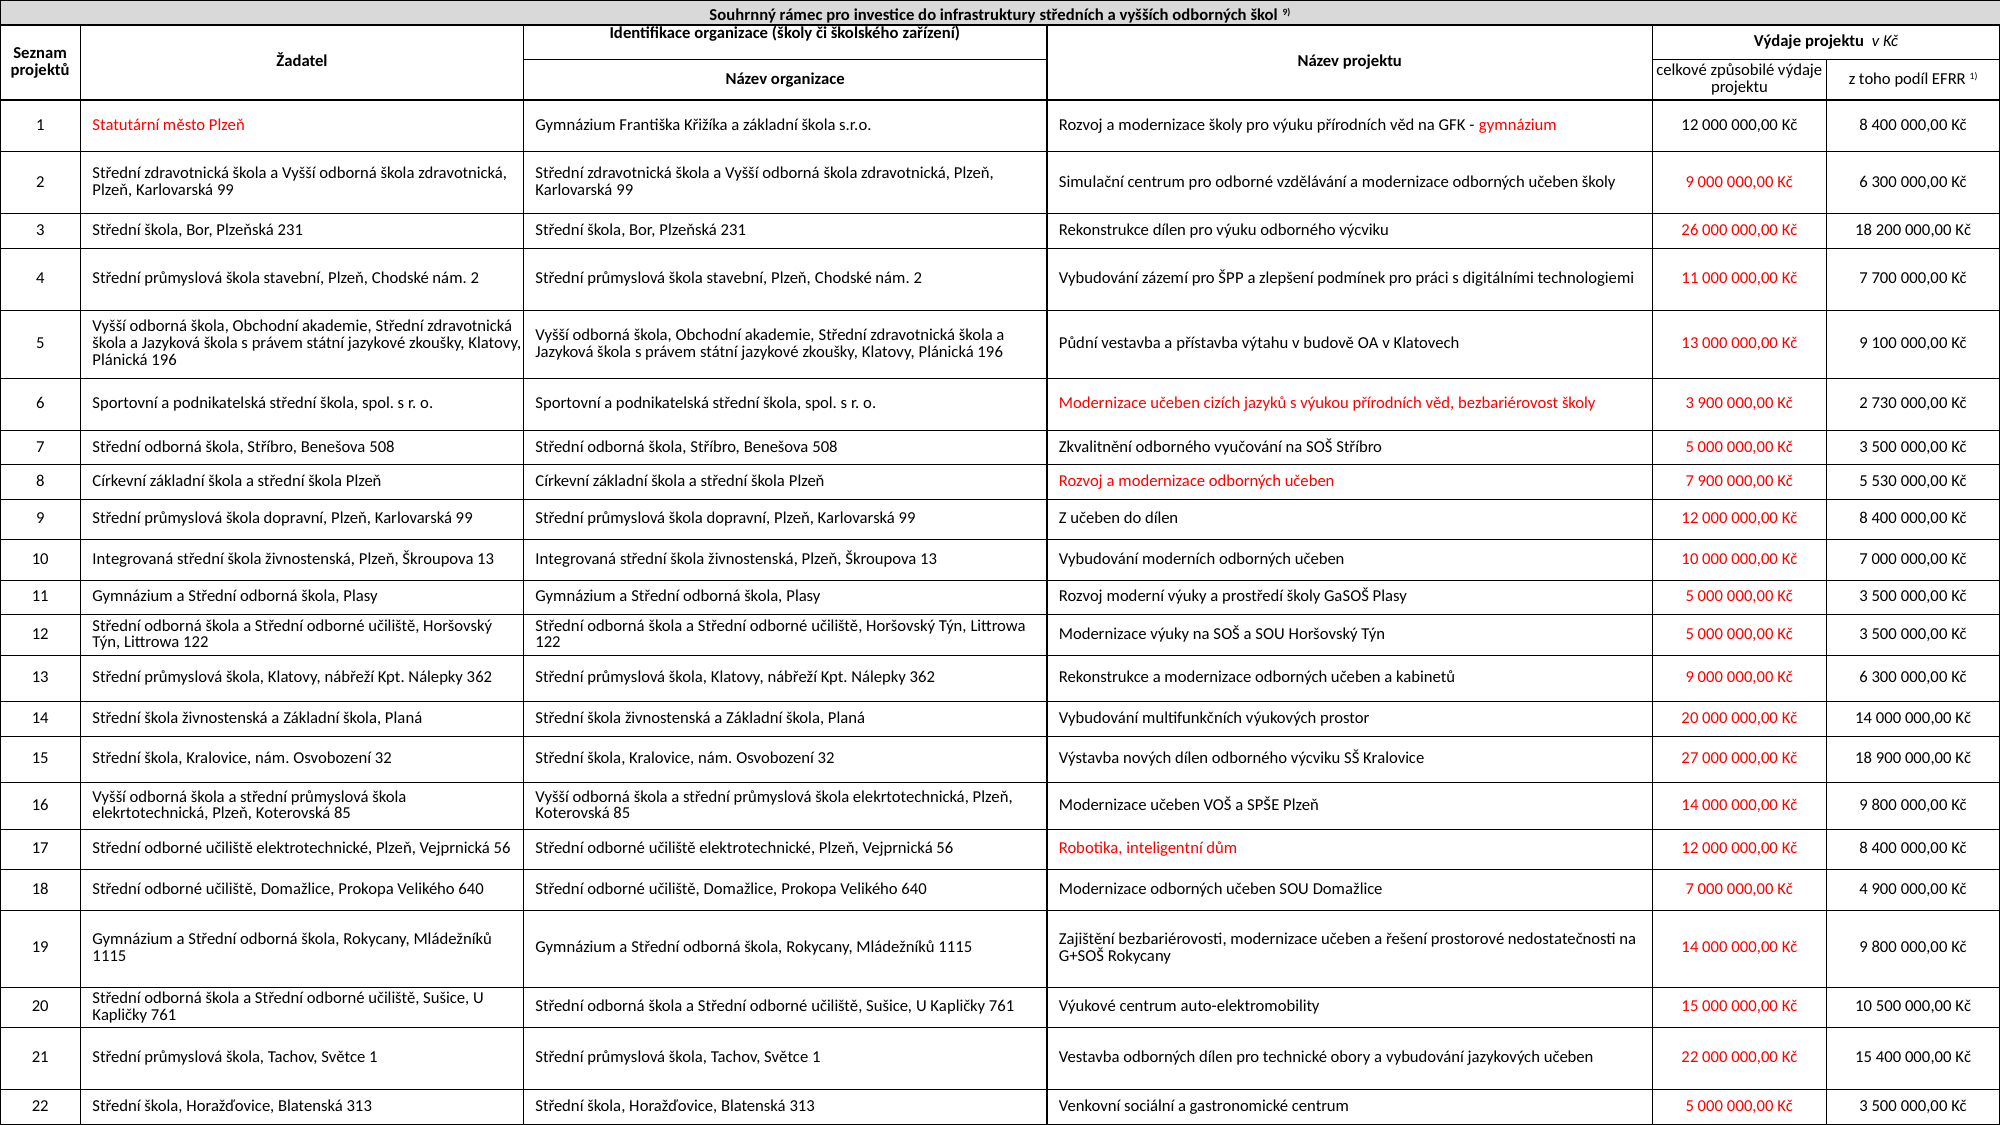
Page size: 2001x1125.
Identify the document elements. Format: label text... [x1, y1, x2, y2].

table_cell Integrovaná střední škola živnostenská, Plzeň, Škroupova 13 [524, 540, 1046, 580]
table_cell Rozvoj moderní výuky a prostředí školy GaSOŠ Plasy [1048, 581, 1652, 614]
table_cell Vybudování zázemí pro ŠPP a zlepšení podmínek pro práci s digitálními technologiemi [1048, 249, 1652, 310]
table_cell 3 500 000,00 Kč [1827, 1090, 1999, 1124]
table_cell Střední odborné učiliště elektrotechnické, Plzeň, Vejprnická 56 [524, 830, 1046, 869]
table_cell Střední průmyslová škola, Klatovy, nábřeží Kpt. Nálepky 362 [81, 656, 523, 701]
table_cell 3 [1, 214, 80, 248]
table_cell Půdní vestavba a přístavba výtahu v budově OA v Klatovech [1048, 311, 1652, 378]
table_cell 6 [1, 379, 80, 430]
table_cell 10 [1, 540, 80, 580]
table_cell 12 000 000,00 Kč [1653, 500, 1826, 539]
table_cell 15 400 000,00 Kč [1827, 1028, 1999, 1089]
table_cell 26 000 000,00 Kč [1653, 214, 1826, 248]
table_cell Výukové centrum auto-elektromobility [1048, 988, 1652, 1027]
table_cell 11 [1, 581, 80, 614]
table_cell Střední škola, Bor, Plzeňská 231 [524, 214, 1046, 248]
table_cell Venkovní sociální a gastronomické centrum [1048, 1090, 1652, 1124]
table_cell 12 [1, 615, 80, 655]
table_cell Střední průmyslová škola, Tachov, Světce 1 [524, 1028, 1046, 1089]
table_cell Střední zdravotnická škola a Vyšší odborná škola zdravotnická, Plzeň, Karlovarská 99 [524, 152, 1046, 213]
table_cell 13 [1, 656, 80, 701]
table_cell Střední odborná škola, Stříbro, Benešova 508 [524, 431, 1046, 464]
table_cell 15 [1, 737, 80, 782]
table_cell 8 400 000,00 Kč [1827, 500, 1999, 539]
table_cell 5 000 000,00 Kč [1653, 615, 1826, 655]
table_cell 3 500 000,00 Kč [1827, 431, 1999, 464]
table_cell Vybudování moderních odborných učeben [1048, 540, 1652, 580]
table_cell 18 [1, 870, 80, 910]
table_cell Statutární město Plzeň [81, 101, 523, 151]
table_cell Střední škola živnostenská a Základní škola, Planá [524, 702, 1046, 736]
table_cell Integrovaná střední škola živnostenská, Plzeň, Škroupova 13 [81, 540, 523, 580]
table_cell 8 [1, 465, 80, 499]
table_cell 7 900 000,00 Kč [1653, 465, 1826, 499]
table_cell Identifikace organizace (školy či školského zařízení) [524, 26, 1046, 59]
table_cell celkové způsobilé výdaje projektu [1653, 60, 1826, 99]
table_cell 3 900 000,00 Kč [1653, 379, 1826, 430]
table_cell Zajištění bezbariérovosti, modernizace učeben a řešení prostorové nedostatečnosti na G+SOŠ Rokycany [1048, 911, 1652, 987]
table_cell 17 [1, 830, 80, 869]
table_cell Název projektu [1048, 26, 1652, 99]
table_cell Vyšší odborná škola a střední průmyslová škola elekrtotechnická, Plzeň, Koterovská 85 [81, 783, 523, 829]
table_cell 9 000 000,00 Kč [1653, 656, 1826, 701]
table_cell 18 200 000,00 Kč [1827, 214, 1999, 248]
table_cell 21 [1, 1028, 80, 1089]
table_cell Střední škola, Kralovice, nám. Osvobození 32 [524, 737, 1046, 782]
table_cell 3 500 000,00 Kč [1827, 581, 1999, 614]
table_cell 4 [1, 249, 80, 310]
table_cell Gymnázium Františka Křižíka a základní škola s.r.o. [524, 101, 1046, 151]
table_cell Vyšší odborná škola, Obchodní akademie, Střední zdravotnická škola a Jazyková škola s právem státní jazykové zkoušky, Klatovy, Plánická 196 [524, 311, 1046, 378]
table_cell Střední odborná škola a Střední odborné učiliště, Sušice, U Kapličky 761 [524, 988, 1046, 1027]
table_cell 7 700 000,00 Kč [1827, 249, 1999, 310]
table_cell 9 [1, 500, 80, 539]
table_cell Rozvoj a modernizace školy pro výuku přírodních věd na GFK - gymnázium [1048, 101, 1652, 151]
table_cell Střední průmyslová škola dopravní, Plzeň, Karlovarská 99 [524, 500, 1046, 539]
table_cell 14 000 000,00 Kč [1827, 702, 1999, 736]
table_cell 9 800 000,00 Kč [1827, 783, 1999, 829]
table_cell Střední škola, Horažďovice, Blatenská 313 [524, 1090, 1046, 1124]
table_cell 14 000 000,00 Kč [1653, 911, 1826, 987]
table_cell Vyšší odborná škola, Obchodní akademie, Střední zdravotnická škola a Jazyková škola s právem státní jazykové zkoušky, Klatovy, Plánická 196 [81, 311, 523, 378]
table_cell Vestavba odborných dílen pro technické obory a vybudování jazykových učeben [1048, 1028, 1652, 1089]
table_cell Střední zdravotnická škola a Vyšší odborná škola zdravotnická, Plzeň, Karlovarská 99 [81, 152, 523, 213]
table_cell Církevní základní škola a střední škola Plzeň [81, 465, 523, 499]
table_cell Výstavba nových dílen odborného výcviku SŠ Kralovice [1048, 737, 1652, 782]
table_cell 9 000 000,00 Kč [1653, 152, 1826, 213]
table_cell 19 [1, 911, 80, 987]
table_cell 22 [1, 1090, 80, 1124]
table_cell 5 000 000,00 Kč [1653, 1090, 1826, 1124]
table_cell 5 000 000,00 Kč [1653, 431, 1826, 464]
table_cell z toho podíl EFRR 1) [1827, 60, 1999, 99]
table_cell Střední průmyslová škola stavební, Plzeň, Chodské nám. 2 [81, 249, 523, 310]
table_cell 22 000 000,00 Kč [1653, 1028, 1826, 1089]
table_cell 18 900 000,00 Kč [1827, 737, 1999, 782]
table_cell Gymnázium a Střední odborná škola, Rokycany, Mládežníků 1115 [524, 911, 1046, 987]
table_cell 11 000 000,00 Kč [1653, 249, 1826, 310]
table_cell 4 900 000,00 Kč [1827, 870, 1999, 910]
table_cell Simulační centrum pro odborné vzdělávání a modernizace odborných učeben školy [1048, 152, 1652, 213]
table_cell Rekonstrukce dílen pro výuku odborného výcviku [1048, 214, 1652, 248]
table_cell 10 000 000,00 Kč [1653, 540, 1826, 580]
table_cell Gymnázium a Střední odborná škola, Rokycany, Mládežníků 1115 [81, 911, 523, 987]
table_cell 2 [1, 152, 80, 213]
table_cell Rozvoj a modernizace odborných učeben [1048, 465, 1652, 499]
table_cell 15 000 000,00 Kč [1653, 988, 1826, 1027]
table_cell Robotika, inteligentní dům [1048, 830, 1652, 869]
table_cell Modernizace učeben VOŠ a SPŠE Plzeň [1048, 783, 1652, 829]
table_cell Střední odborné učiliště, Domažlice, Prokopa Velikého 640 [524, 870, 1046, 910]
table_cell 3 500 000,00 Kč [1827, 615, 1999, 655]
table_cell Vybudování multifunkčních výukových prostor [1048, 702, 1652, 736]
table_cell 2 730 000,00 Kč [1827, 379, 1999, 430]
table_cell 10 500 000,00 Kč [1827, 988, 1999, 1027]
table_cell 12 000 000,00 Kč [1653, 101, 1826, 151]
table_cell Střední odborná škola a Střední odborné učiliště, Horšovský Týn, Littrowa 122 [524, 615, 1046, 655]
table_cell Rekonstrukce a modernizace odborných učeben a kabinetů [1048, 656, 1652, 701]
table_cell Střední odborná škola, Stříbro, Benešova 508 [81, 431, 523, 464]
table_cell Střední škola živnostenská a Základní škola, Planá [81, 702, 523, 736]
table_cell 6 300 000,00 Kč [1827, 656, 1999, 701]
table_cell Sportovní a podnikatelská střední škola, spol. s r. o. [81, 379, 523, 430]
table_cell Gymnázium a Střední odborná škola, Plasy [524, 581, 1046, 614]
table_cell Z učeben do dílen [1048, 500, 1652, 539]
table_cell Střední odborné učiliště elektrotechnické, Plzeň, Vejprnická 56 [81, 830, 523, 869]
table_cell 9 100 000,00 Kč [1827, 311, 1999, 378]
table_cell 14 [1, 702, 80, 736]
table_cell 8 400 000,00 Kč [1827, 830, 1999, 869]
table_cell 5 000 000,00 Kč [1653, 581, 1826, 614]
table_cell 20 000 000,00 Kč [1653, 702, 1826, 736]
table_cell 12 000 000,00 Kč [1653, 830, 1826, 869]
table_cell 14 000 000,00 Kč [1653, 783, 1826, 829]
table_cell Střední odborná škola a Střední odborné učiliště, Sušice, U Kapličky 761 [81, 988, 523, 1027]
table_cell Modernizace odborných učeben SOU Domažlice [1048, 870, 1652, 910]
table_cell Církevní základní škola a střední škola Plzeň [524, 465, 1046, 499]
table_cell 27 000 000,00 Kč [1653, 737, 1826, 782]
table_cell Zkvalitnění odborného vyučování na SOŠ Stříbro [1048, 431, 1652, 464]
table_cell 16 [1, 783, 80, 829]
table_cell 6 300 000,00 Kč [1827, 152, 1999, 213]
table_cell Modernizace výuky na SOŠ a SOU Horšovský Týn [1048, 615, 1652, 655]
table_cell Střední průmyslová škola stavební, Plzeň, Chodské nám. 2 [524, 249, 1046, 310]
table_cell Střední průmyslová škola dopravní, Plzeň, Karlovarská 99 [81, 500, 523, 539]
table_cell Střední průmyslová škola, Tachov, Světce 1 [81, 1028, 523, 1089]
table_cell Žadatel [81, 26, 523, 99]
table_cell 7 [1, 431, 80, 464]
table_cell Střední škola, Kralovice, nám. Osvobození 32 [81, 737, 523, 782]
table_cell Sportovní a podnikatelská střední škola, spol. s r. o. [524, 379, 1046, 430]
table_cell 7 000 000,00 Kč [1827, 540, 1999, 580]
table_cell Střední škola, Bor, Plzeňská 231 [81, 214, 523, 248]
table_cell 5 [1, 311, 80, 378]
table_cell Střední odborné učiliště, Domažlice, Prokopa Velikého 640 [81, 870, 523, 910]
table_cell Vyšší odborná škola a střední průmyslová škola elekrtotechnická, Plzeň, Koterovská 85 [524, 783, 1046, 829]
table_cell Modernizace učeben cizích jazyků s výukou přírodních věd, bezbariérovost školy [1048, 379, 1652, 430]
table_cell Výdaje projektu v Kč [1653, 26, 1999, 59]
table_cell Střední škola, Horažďovice, Blatenská 313 [81, 1090, 523, 1124]
table_cell 1 [1, 101, 80, 151]
table_cell Střední průmyslová škola, Klatovy, nábřeží Kpt. Nálepky 362 [524, 656, 1046, 701]
table_cell Seznam projektů [1, 26, 80, 99]
table_cell Název organizace [524, 60, 1046, 99]
table_cell 20 [1, 988, 80, 1027]
table_cell Střední odborná škola a Střední odborné učiliště, Horšovský Týn, Littrowa 122 [81, 615, 523, 655]
table_header Souhrnný rámec pro investice do infrastruktury středních a vyšších odborných škol 9) [1, 1, 2000, 24]
table_cell Gymnázium a Střední odborná škola, Plasy [81, 581, 523, 614]
table_cell 7 000 000,00 Kč [1653, 870, 1826, 910]
table_cell 8 400 000,00 Kč [1827, 101, 1999, 151]
table_cell 13 000 000,00 Kč [1653, 311, 1826, 378]
table_cell 5 530 000,00 Kč [1827, 465, 1999, 499]
table_cell 9 800 000,00 Kč [1827, 911, 1999, 987]
